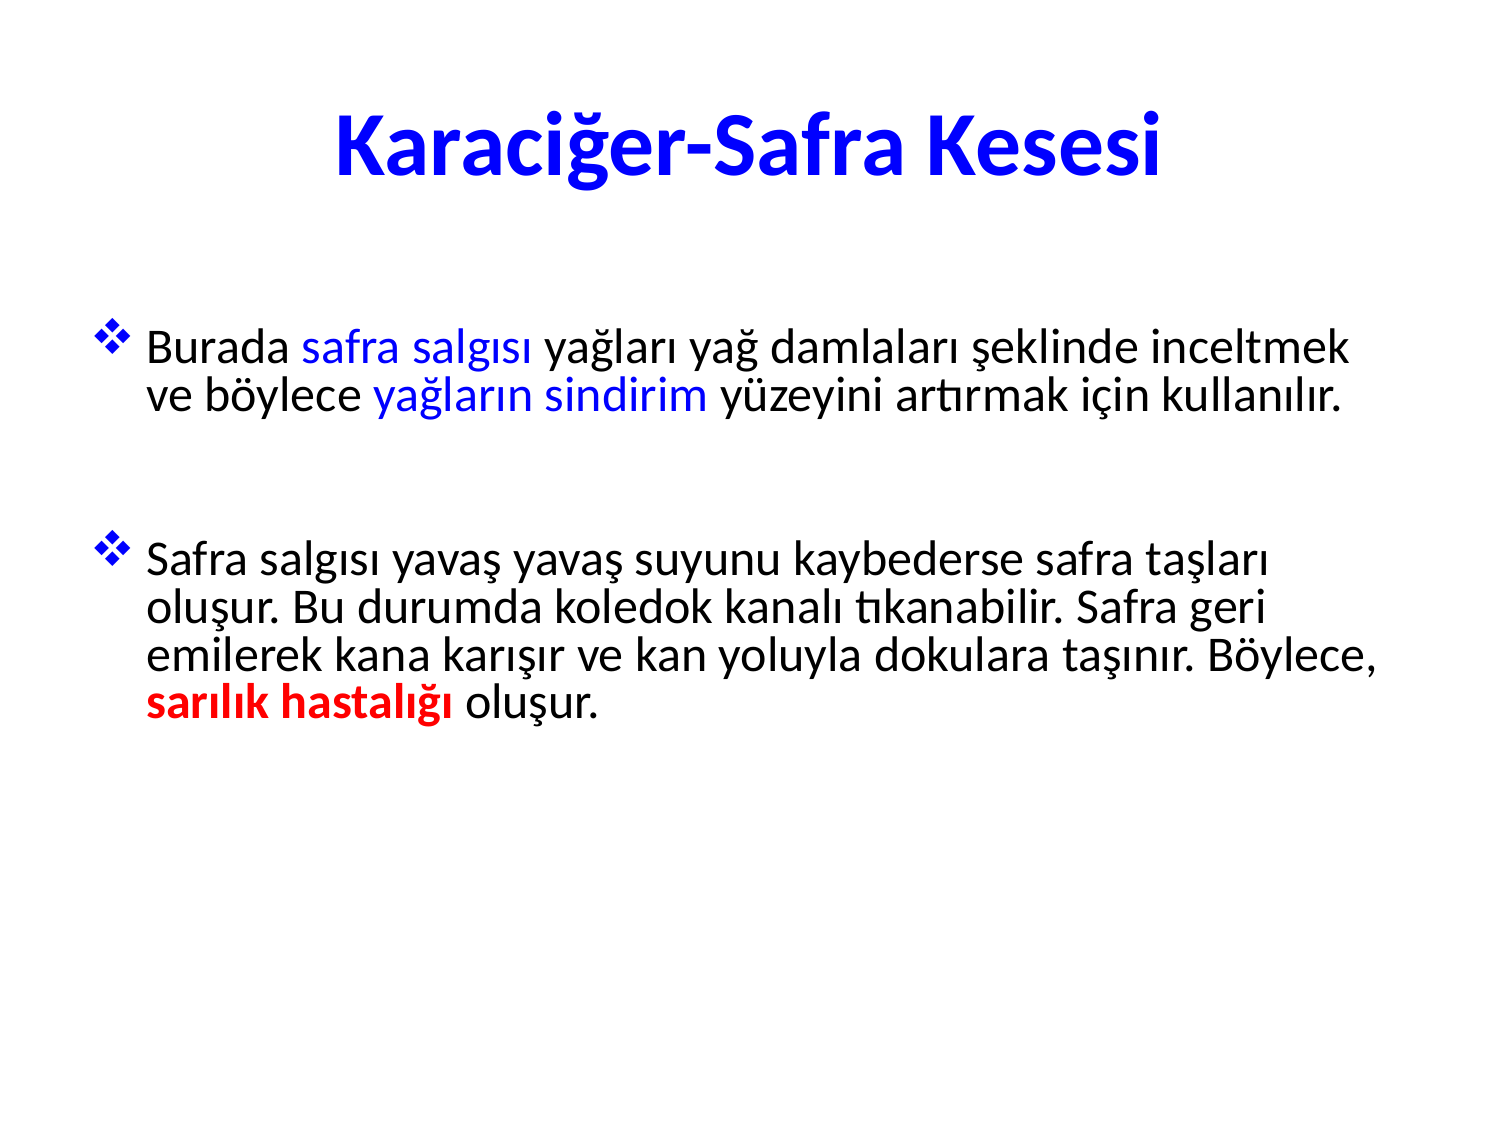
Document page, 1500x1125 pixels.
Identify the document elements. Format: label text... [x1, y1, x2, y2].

list Burada safra salgısı yağları yağ damlaları şeklinde inceltmek ve böylece yağların sindirim yüzeyini artırmak için kullanılır. Safra salgısı yavaş yavaş suyunu kaybederse safra taşları oluşur. Bu durumda koledok kanalı tıkanabilir. Safra geri emilerek kana karışır ve kan yoluyla dokulara taşınır. Böylece, sarılık hastalığı oluşur. [75, 262, 1424, 1005]
title Karaciğer-Safra Kesesi [75, 45, 1425, 233]
